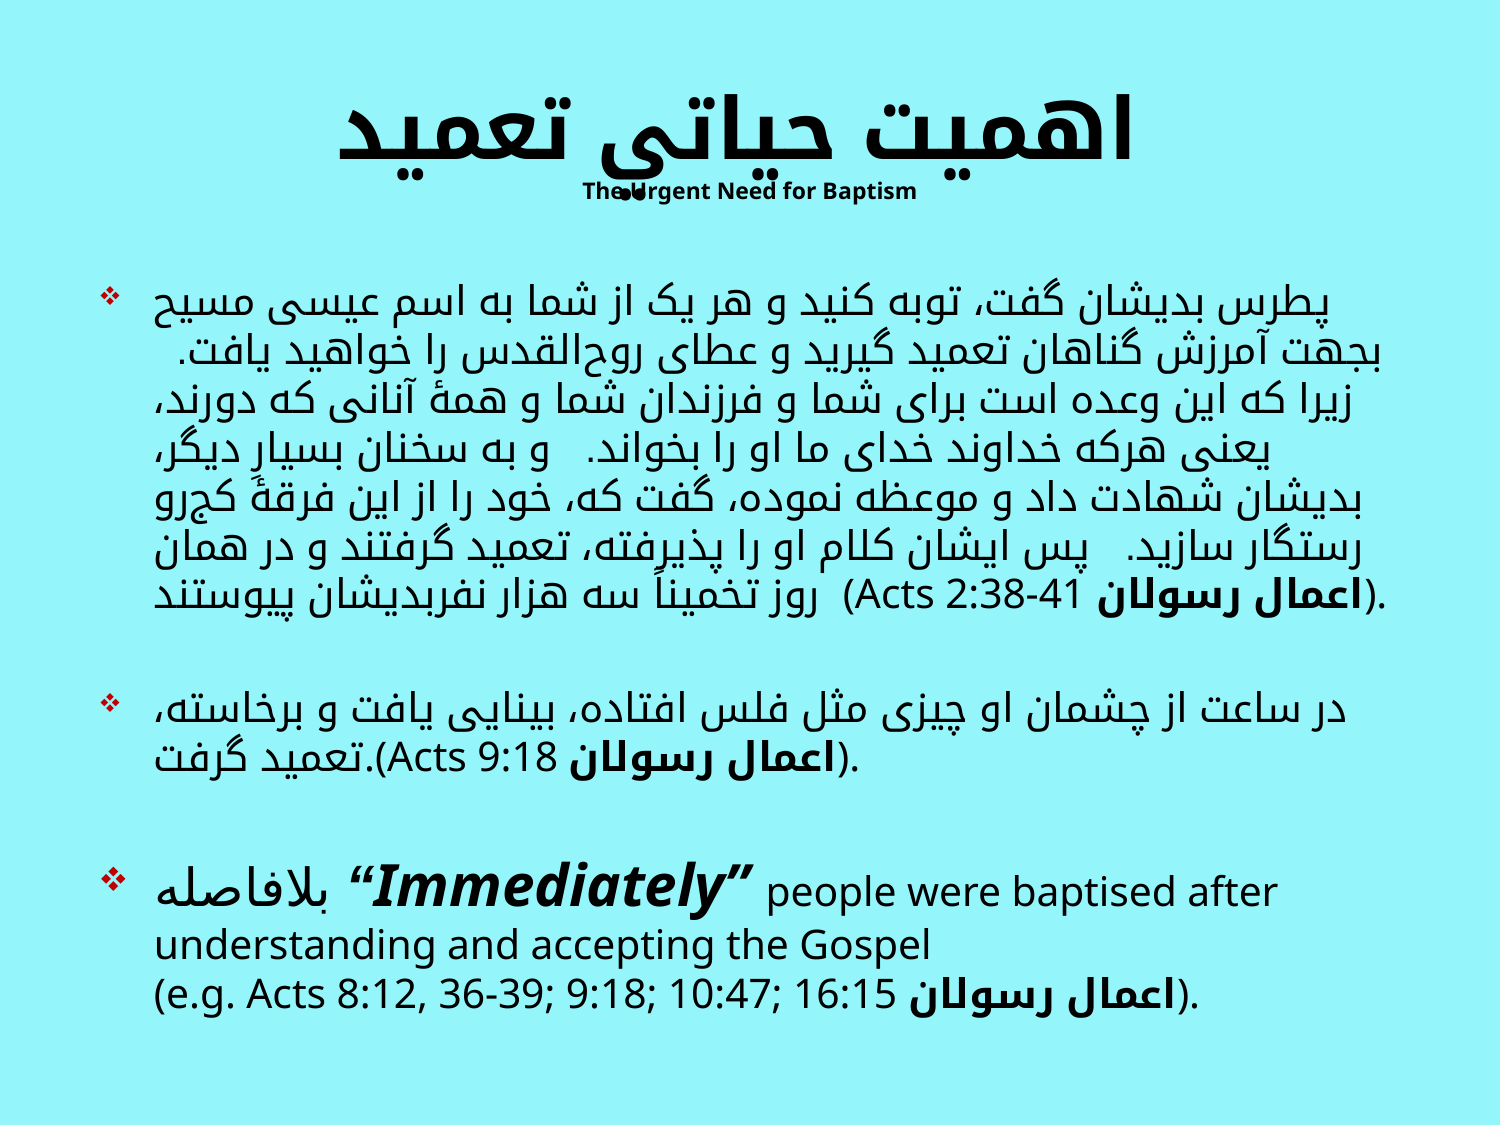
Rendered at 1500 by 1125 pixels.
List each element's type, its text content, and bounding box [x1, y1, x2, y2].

title اهميت حياتي تعميد The Urgent Need for Baptism [75, 45, 1425, 233]
list پطرس بدیشان گفت، توبه کنید و هر یک از شما به اسم عیسی مسیح بجهت آمرزش گناهان تعمید گیرید و عطای روح‌القدس را خواهید یافت. زیرا که این وعده است برای شما و فرزندان شما و همهٔ آنانی که دورند، یعنی هرکه خداوند خدای ما او را بخواند. و به سخنان بسیارِ دیگر، بدیشان شهادت داد و موعظه نموده، گفت که، خود را از این فرقهٔ کج‌رو رستگار سازید. پس ایشان کلام او را پذیرفته، تعمید گرفتند و در همان روز تخمیناً سه هزار نفربدیشان پیوستند (Acts 2:38-41 اعمال رسولان). در ساعت از چشمان او چیزی مثل فلس افتاده، بینایی یافت و برخاسته، تعمید گرفت.(Acts 9:18 اعمال رسولان). بلافاصله “Immediately” people were baptised after understanding and accepting the Gospel (e.g. Acts 8:12, 36-39; 9:18; 10:47; 16:15 اعمال رسولان). [64, 266, 1416, 1040]
